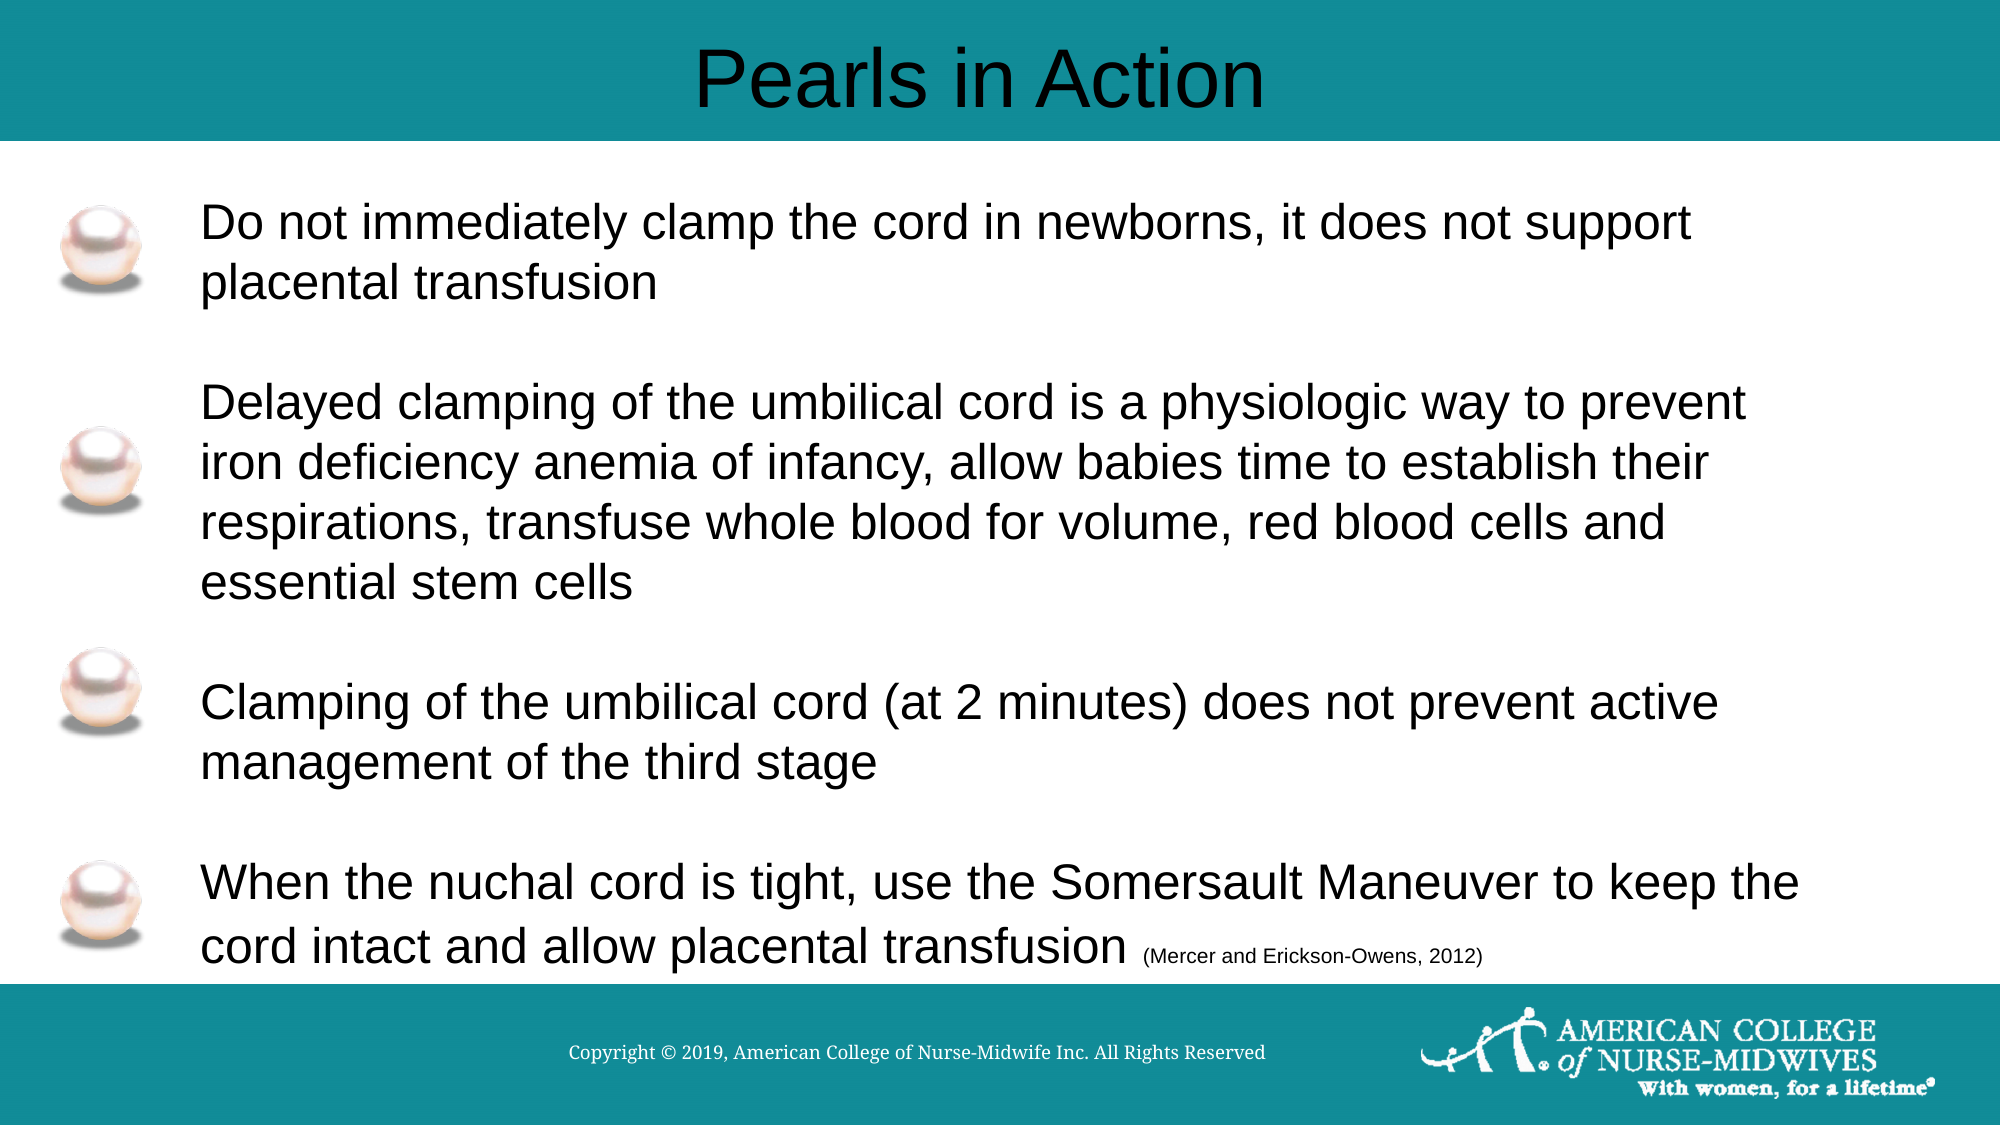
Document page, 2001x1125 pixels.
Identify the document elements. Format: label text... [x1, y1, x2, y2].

list Do not immediately clamp the cord in newborns, it does not support placental transfusion Delayed clamping of the umbilical cord is a physiologic way to prevent iron deficiency anemia of infancy, allow babies time to establish their respirations, transfuse whole blood for volume, red blood cells and essential stem cells Clamping of the umbilical cord (at 2 minutes) does not prevent active management of the third stage When the nuchal cord is tight, use the Somersault Maneuver to keep the cord intact and allow placental transfusion (Mercer and Erickson-Owens, 2012) [185, 181, 1857, 1022]
title Pearls in Action [133, 10, 1827, 152]
picture [39, 417, 160, 529]
picture [39, 851, 160, 963]
picture [0, 0, 2000, 141]
picture [0, 878, 2001, 1125]
picture [39, 638, 160, 750]
picture [39, 196, 160, 308]
